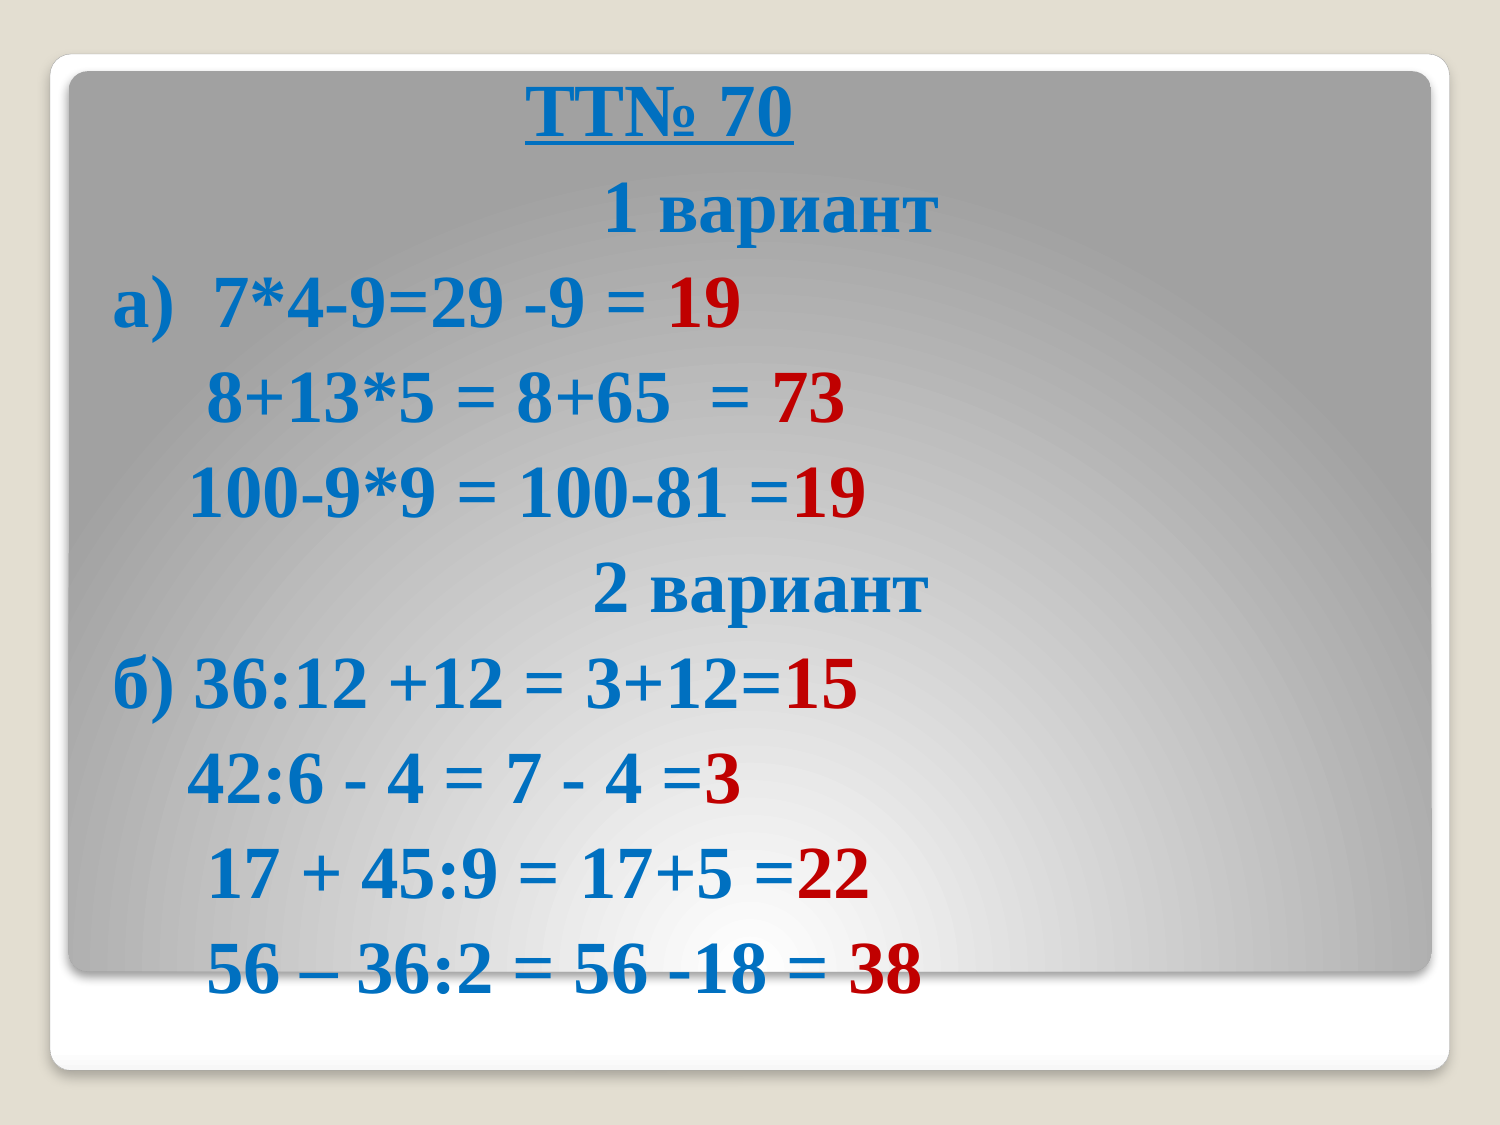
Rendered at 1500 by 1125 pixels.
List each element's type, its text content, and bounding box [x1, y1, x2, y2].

list ТТ№ 70 1 вариант а) 7*4-9=29 -9 = 19 8+13*5 = 8+65 = 73 100-9*9 = 100-81 =19 2 вариант б) 36:12 +12 = 3+12=15 42:6 - 4 = 7 - 4 =3 17 + 45:9 = 17+5 =22 56 – 36:2 = 56 -18 = 38 [82, 46, 1425, 1043]
